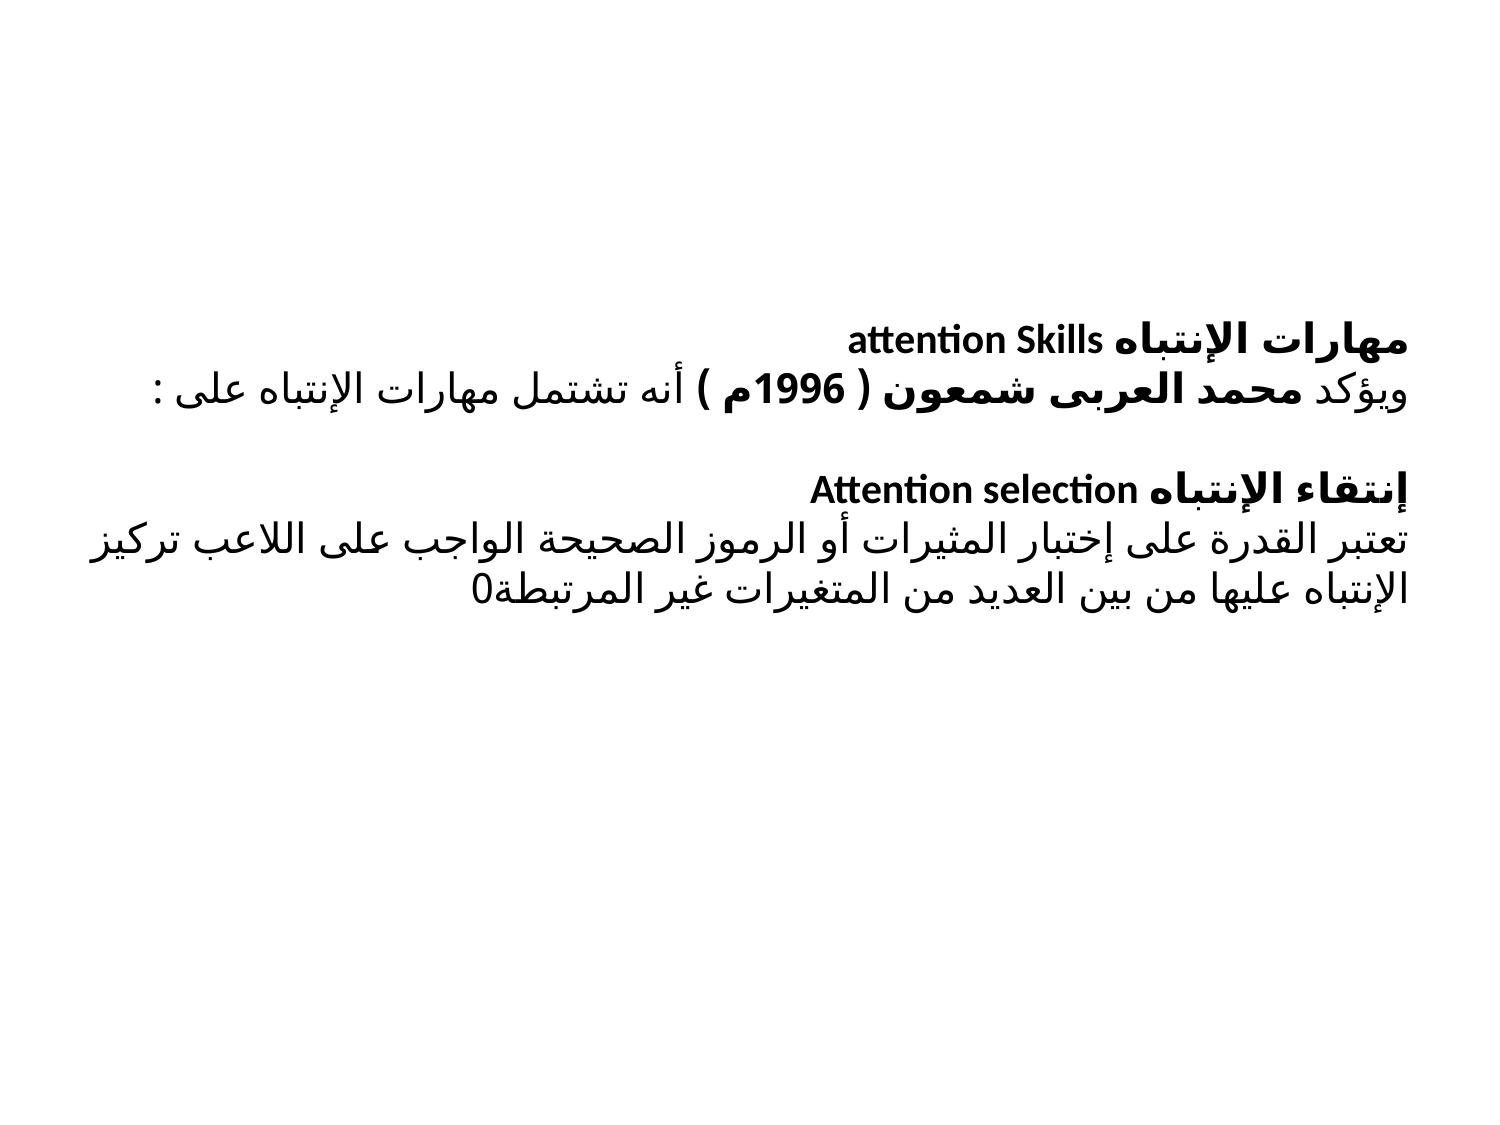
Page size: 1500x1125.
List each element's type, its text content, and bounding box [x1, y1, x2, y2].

title مهارات الإنتباه attention Skills ويؤكد محمد العربى شمعون ( 1996م ) أنه تشتمل مهارات الإنتباه على : إنتقاء الإنتباه Attention selection تعتبر القدرة على إختبار المثيرات أو الرموز الصحيحة الواجب على اللاعب تركيز الإنتباه عليها من بين العديد من المتغيرات غير المرتبطة0 [75, 45, 1425, 929]
